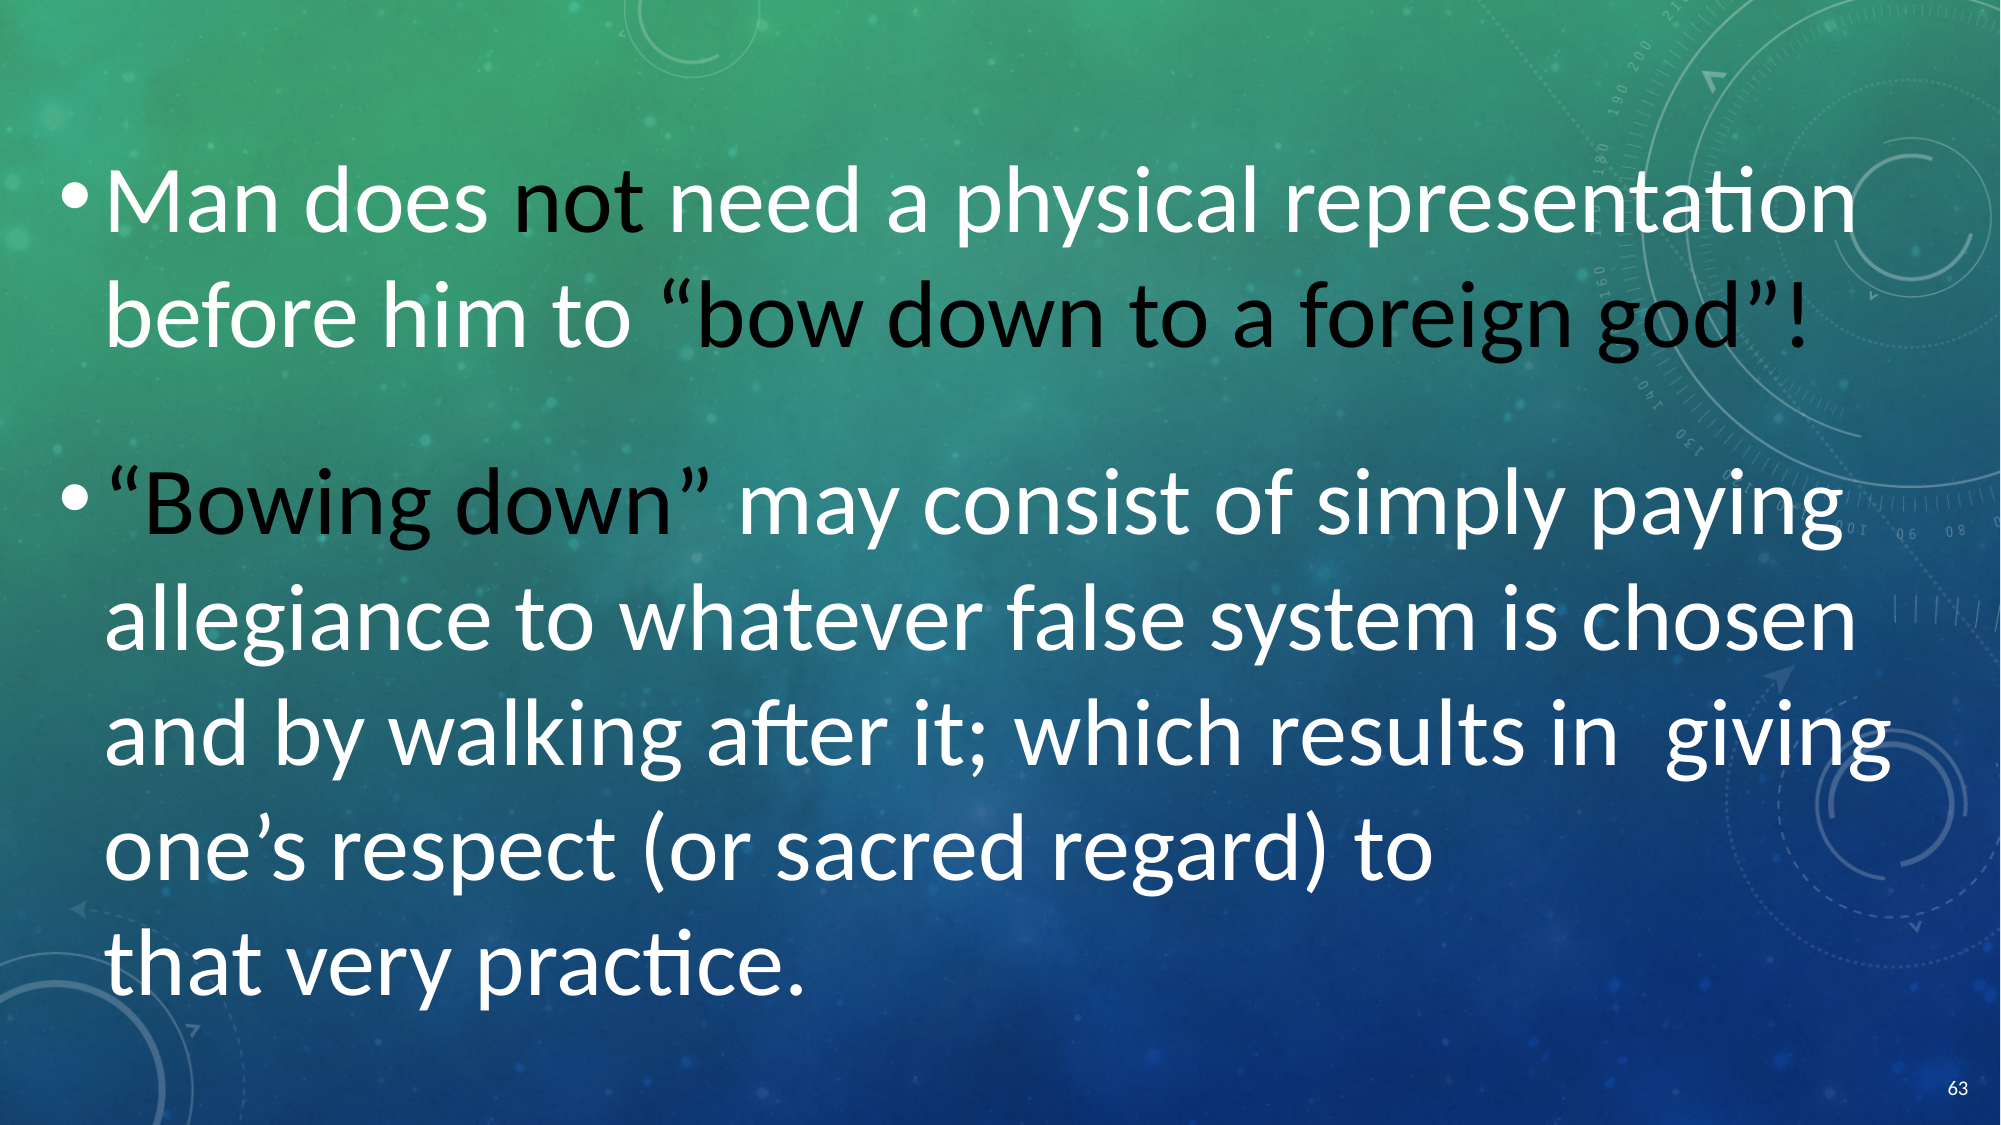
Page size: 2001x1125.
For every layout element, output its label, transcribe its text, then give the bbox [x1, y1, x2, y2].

slide_number 63 [1893, 1056, 1984, 1119]
picture [0, 0, 2001, 1125]
list Man does not need a physical representation before him to “bow down to a foreign god”! “Bowing down” may consist of simply paying allegiance to whatever false system is chosen and by walking after it; which results in giving one’s respect (or sacred regard) to that very practice. [43, 125, 1961, 1026]
